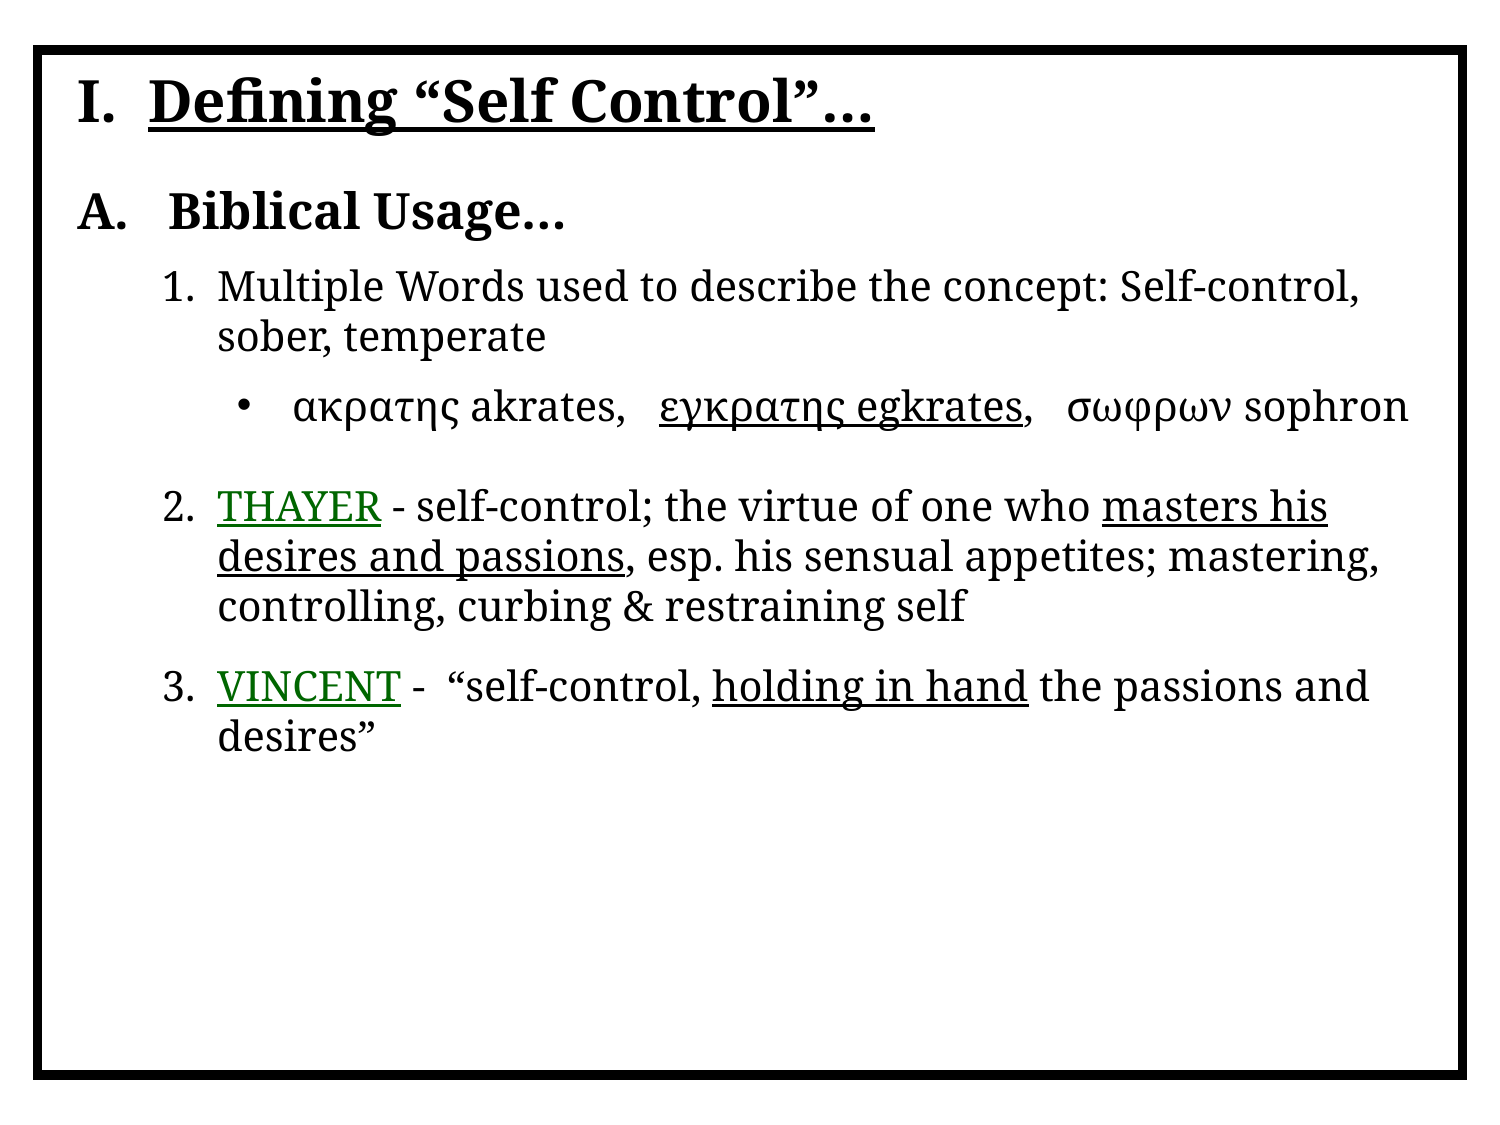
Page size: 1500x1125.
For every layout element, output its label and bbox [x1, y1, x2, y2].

text_box [37, 50, 1463, 1075]
